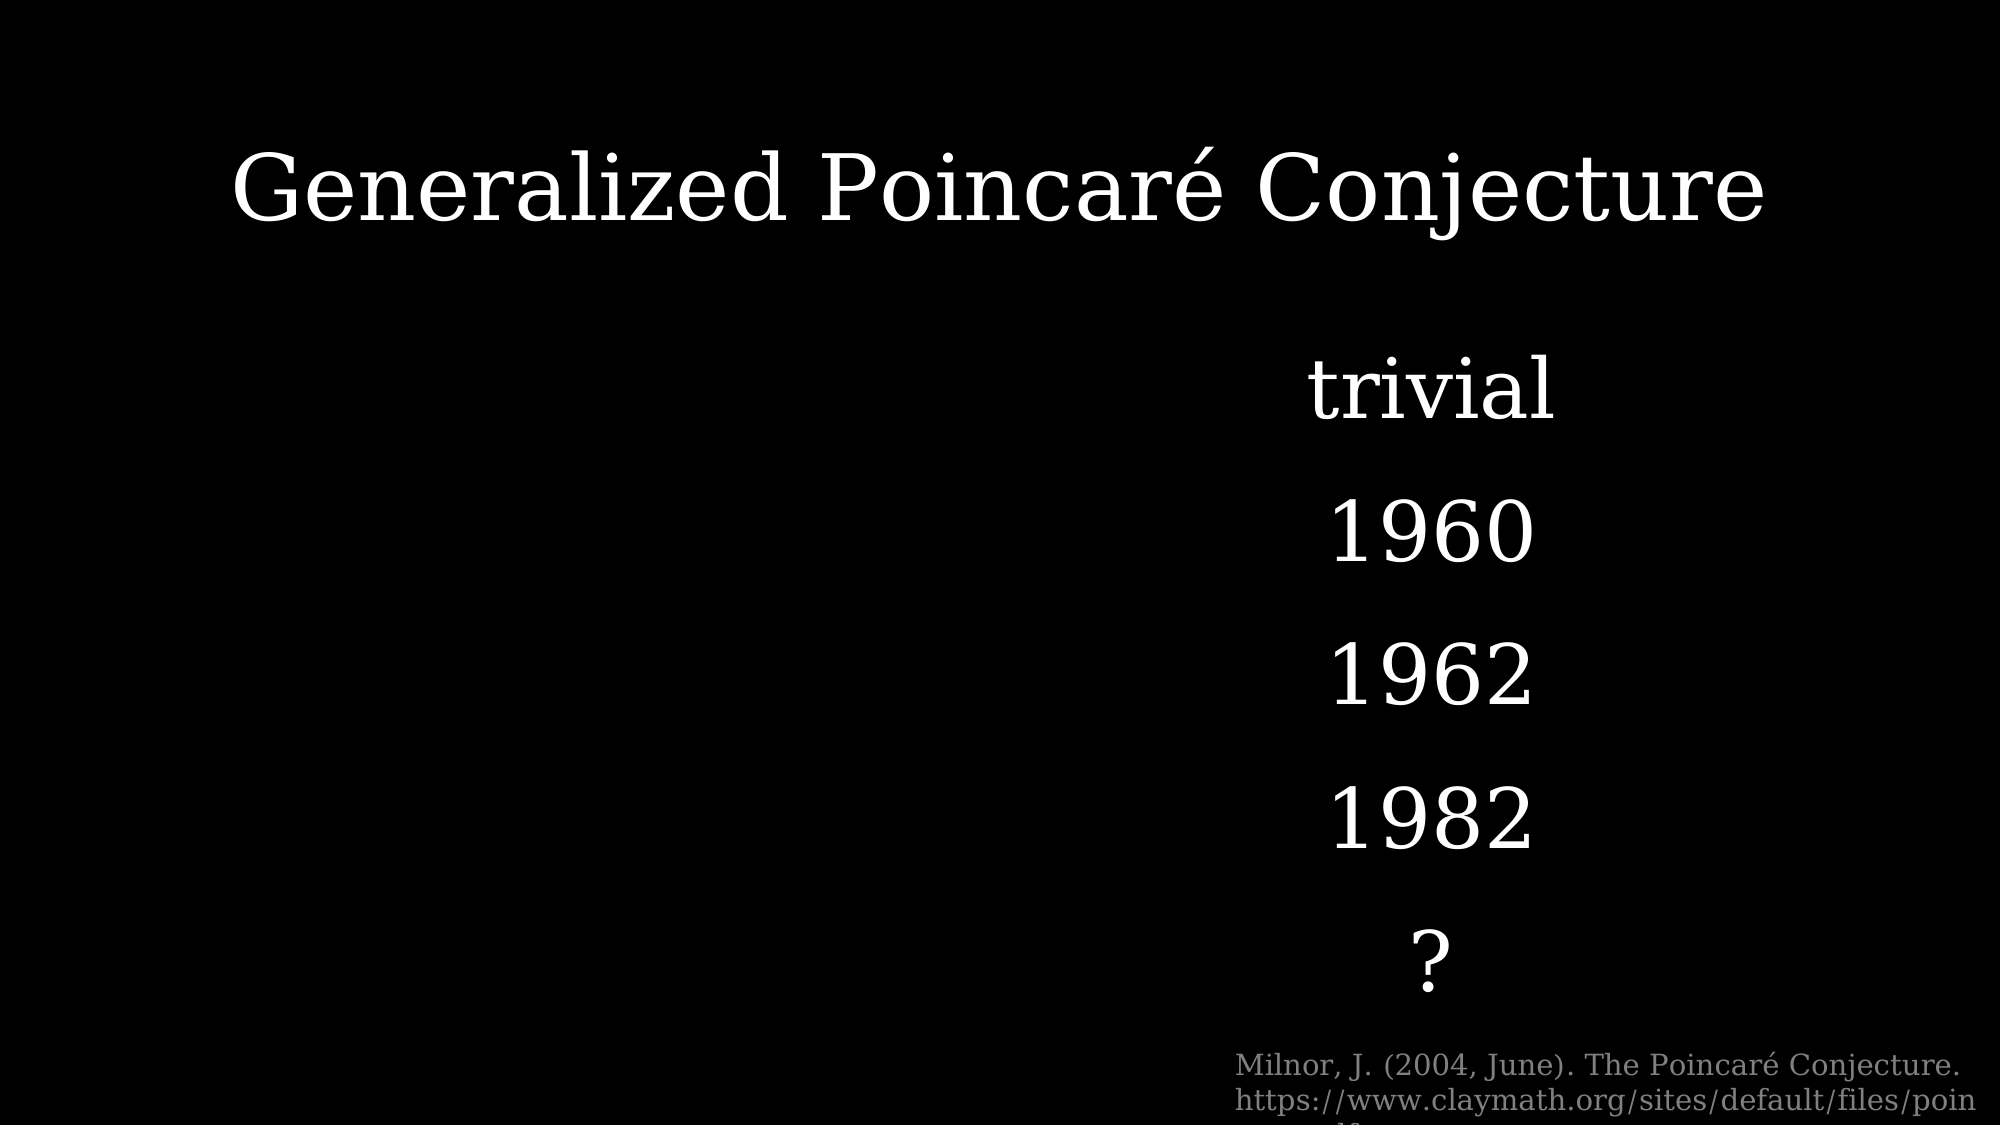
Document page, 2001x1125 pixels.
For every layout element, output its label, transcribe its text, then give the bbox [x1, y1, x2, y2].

title Generalized Poincaré Conjecture [137, 82, 1863, 300]
text_box Milnor, J. (2004, June). The Poincaré Conjecture. https://www.claymath.org/sites/default/files/poincare.pdf [1220, 1039, 2000, 1125]
